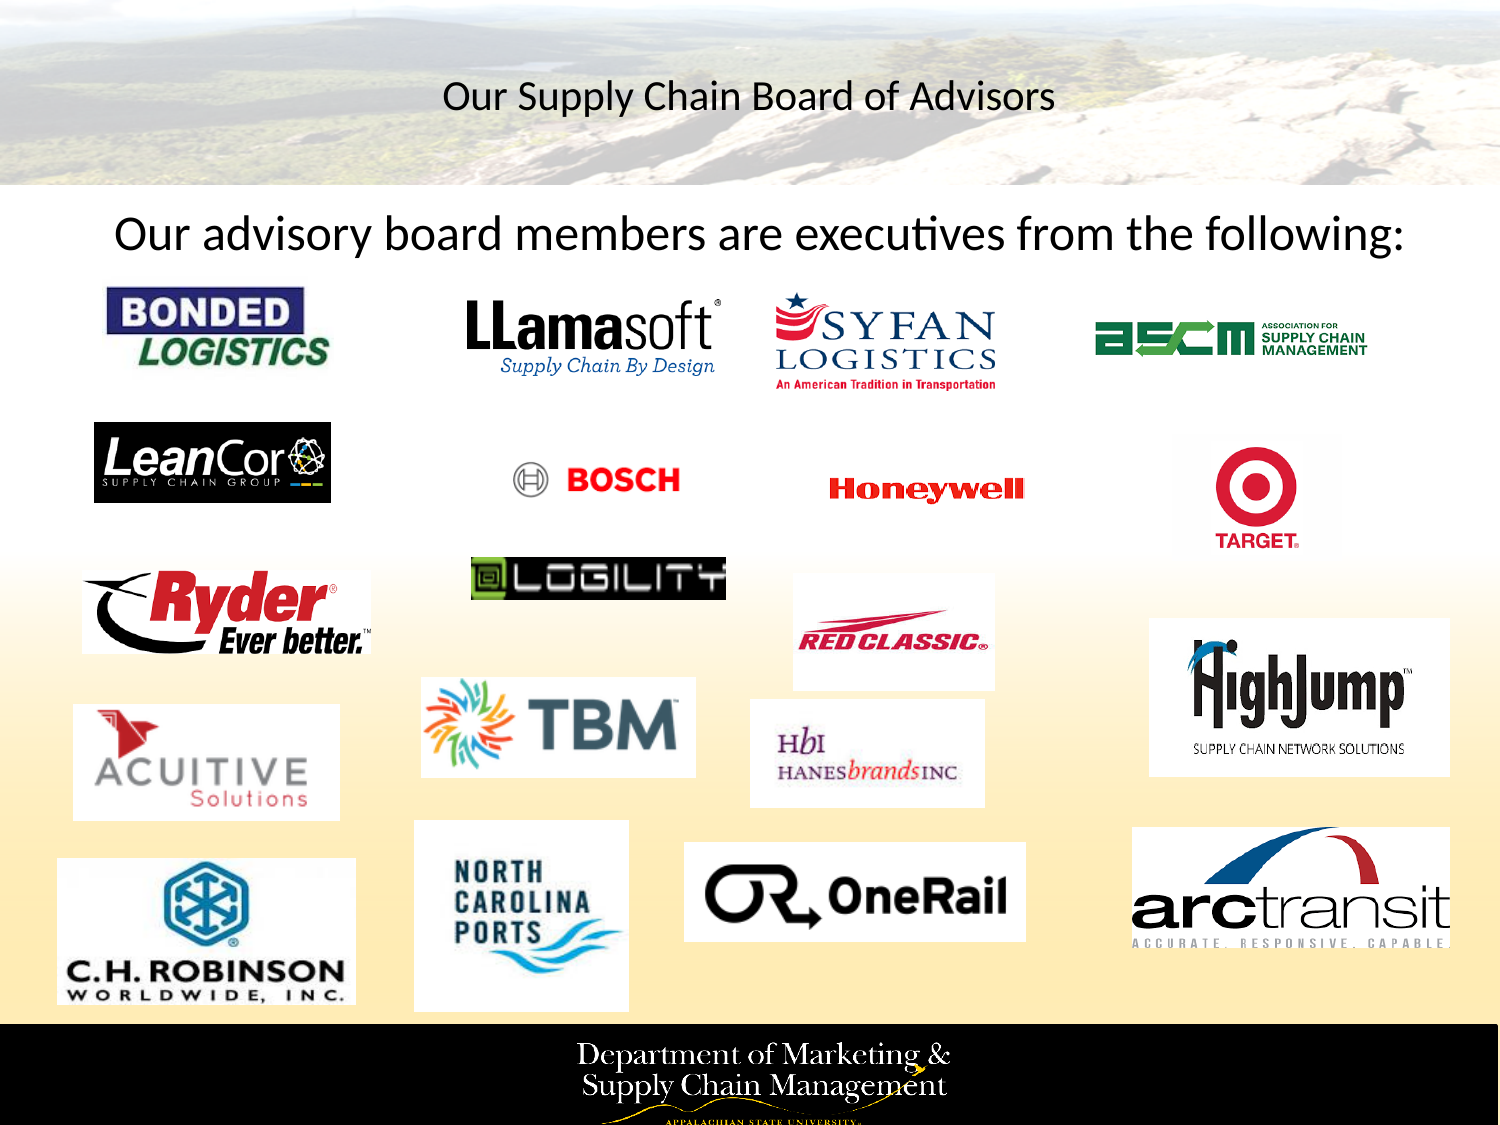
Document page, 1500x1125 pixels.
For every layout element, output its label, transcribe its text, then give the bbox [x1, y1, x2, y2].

picture [577, 1044, 950, 1125]
picture [1078, 266, 1387, 412]
picture [414, 819, 629, 1012]
picture [102, 266, 335, 383]
picture [1131, 827, 1450, 948]
picture [1172, 434, 1342, 561]
picture [512, 432, 682, 529]
picture [94, 422, 331, 503]
picture [792, 573, 995, 691]
picture [471, 557, 726, 600]
picture [56, 858, 357, 1006]
picture [0, 0, 1500, 185]
picture [1149, 617, 1450, 777]
picture [82, 570, 371, 655]
picture [421, 676, 696, 778]
list Our advisory board members are executives from the following: [54, 193, 1500, 1044]
picture [776, 292, 995, 391]
picture [828, 451, 1025, 530]
picture [749, 699, 985, 808]
picture [467, 299, 721, 376]
picture [684, 842, 1026, 943]
picture [73, 704, 340, 821]
